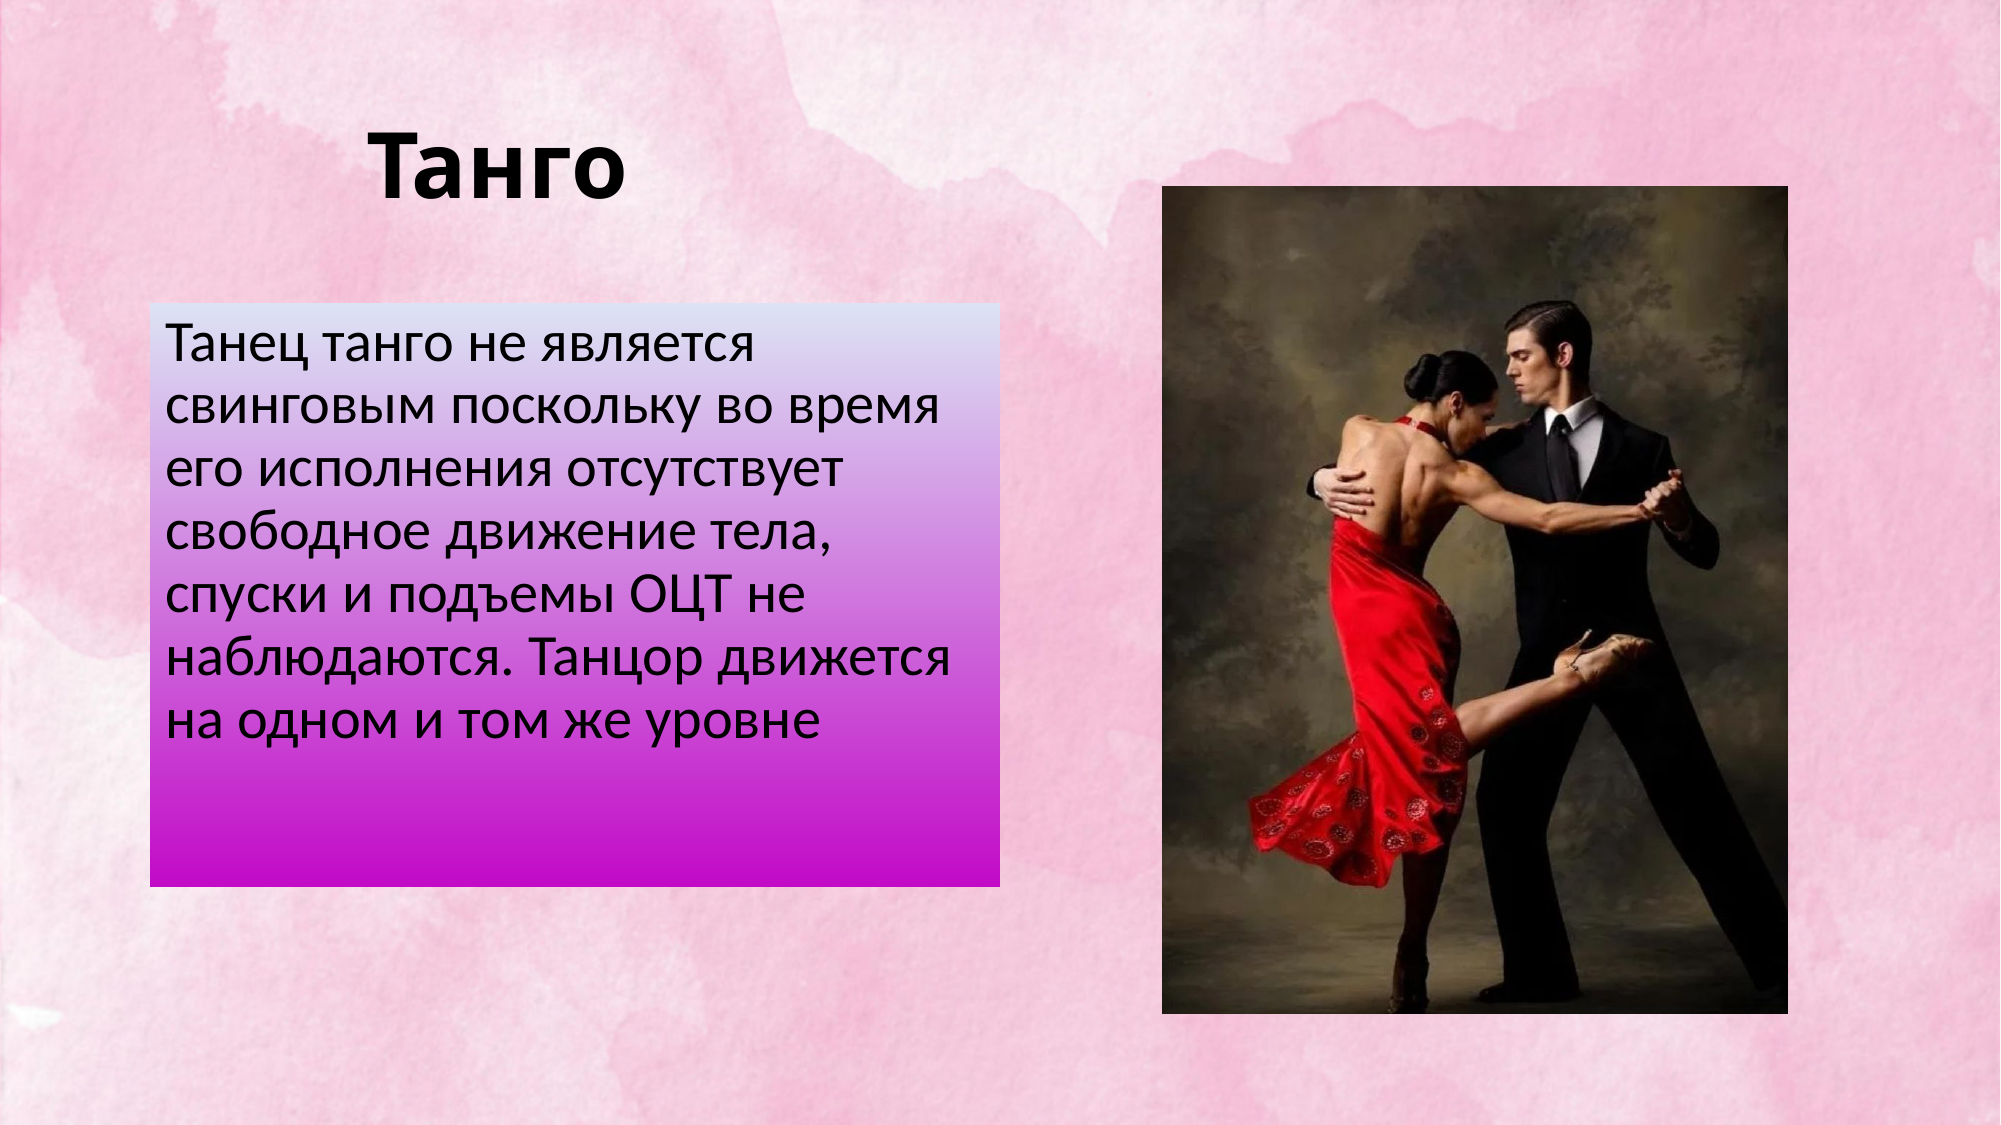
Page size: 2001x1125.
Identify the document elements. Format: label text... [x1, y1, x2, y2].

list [1162, 186, 1788, 1014]
picture [0, 0, 2001, 1125]
title Танго [137, 59, 1863, 278]
list Танец танго не является свинговым поскольку во время его исполнения отсутствует свободное движение тела, спуски и подъемы ОЦТ не наблюдаются. Танцор движется на одном и том же уровне [150, 303, 1000, 887]
